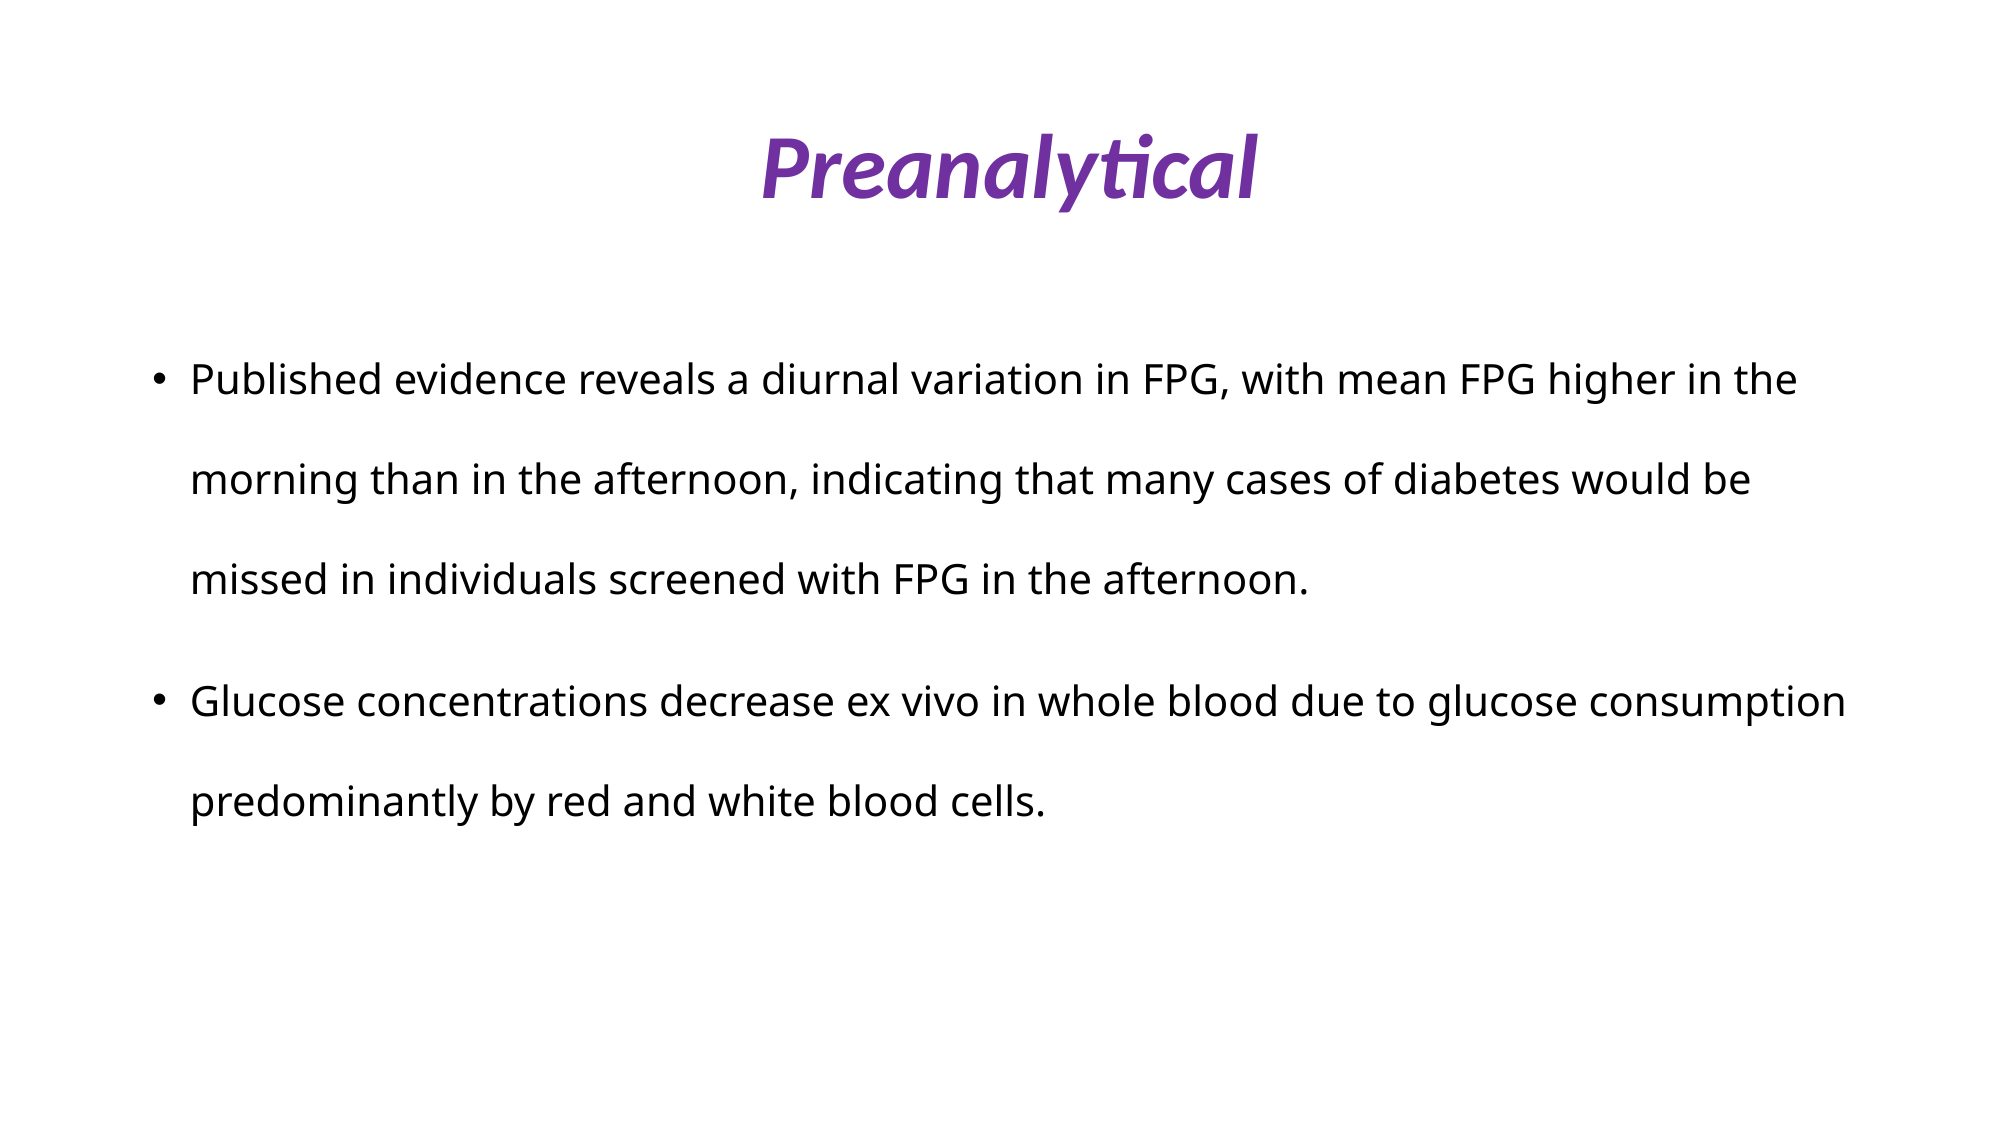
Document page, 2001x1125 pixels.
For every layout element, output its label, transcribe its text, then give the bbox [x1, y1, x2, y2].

list Published evidence reveals a diurnal variation in FPG, with mean FPG higher in the morning than in the afternoon, indicating that many cases of diabetes would be missed in individuals screened with FPG in the afternoon. Glucose concentrations decrease ex vivo in whole blood due to glucose consumption predominantly by red and white blood cells. [137, 295, 1863, 1014]
title Preanalytical [137, 59, 1863, 278]
